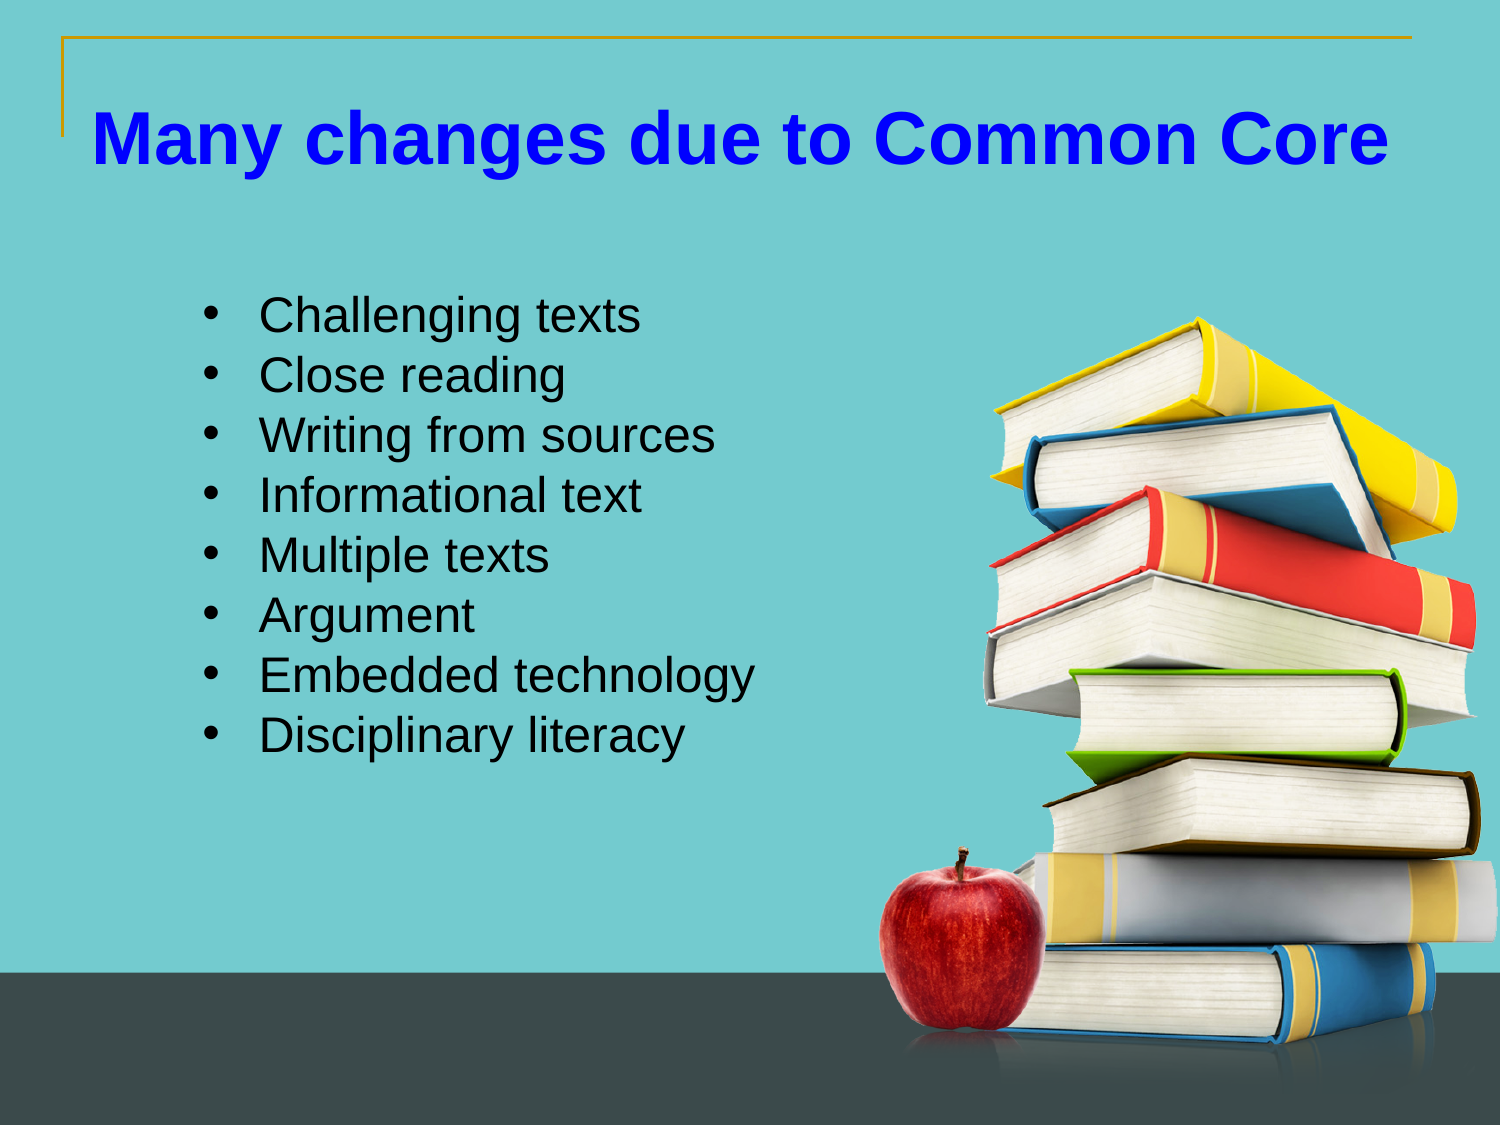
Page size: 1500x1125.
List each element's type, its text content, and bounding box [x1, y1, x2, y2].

list Many changes due to Common Core [76, 81, 1436, 259]
text_box Challenging texts Close reading Writing from sources Informational text Multiple texts Argument Embedded technology Disciplinary literacy [187, 274, 1093, 830]
picture [878, 316, 1500, 1094]
